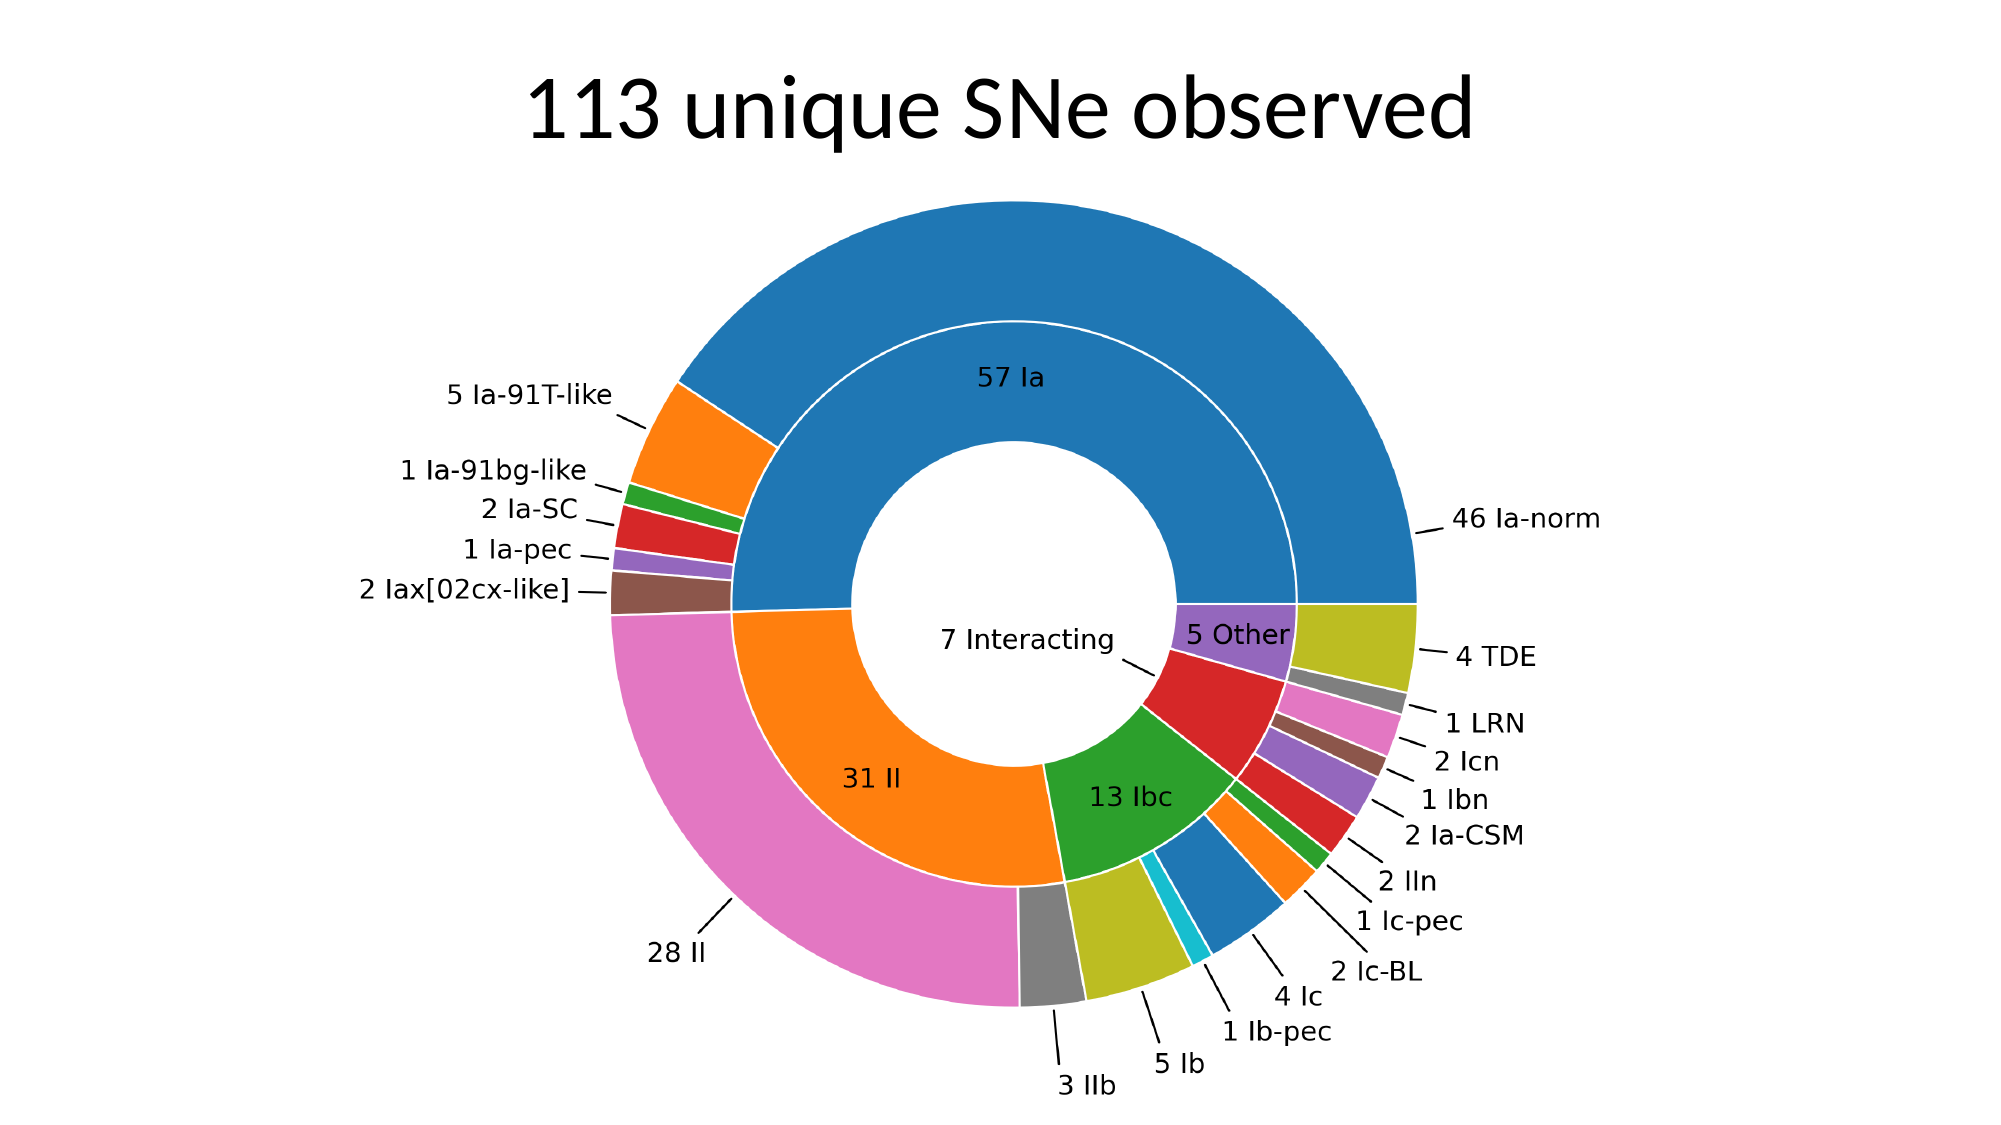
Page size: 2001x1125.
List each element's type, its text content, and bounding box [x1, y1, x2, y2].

title 113 unique SNe observed [137, 0, 1863, 218]
picture [342, 158, 1617, 1125]
